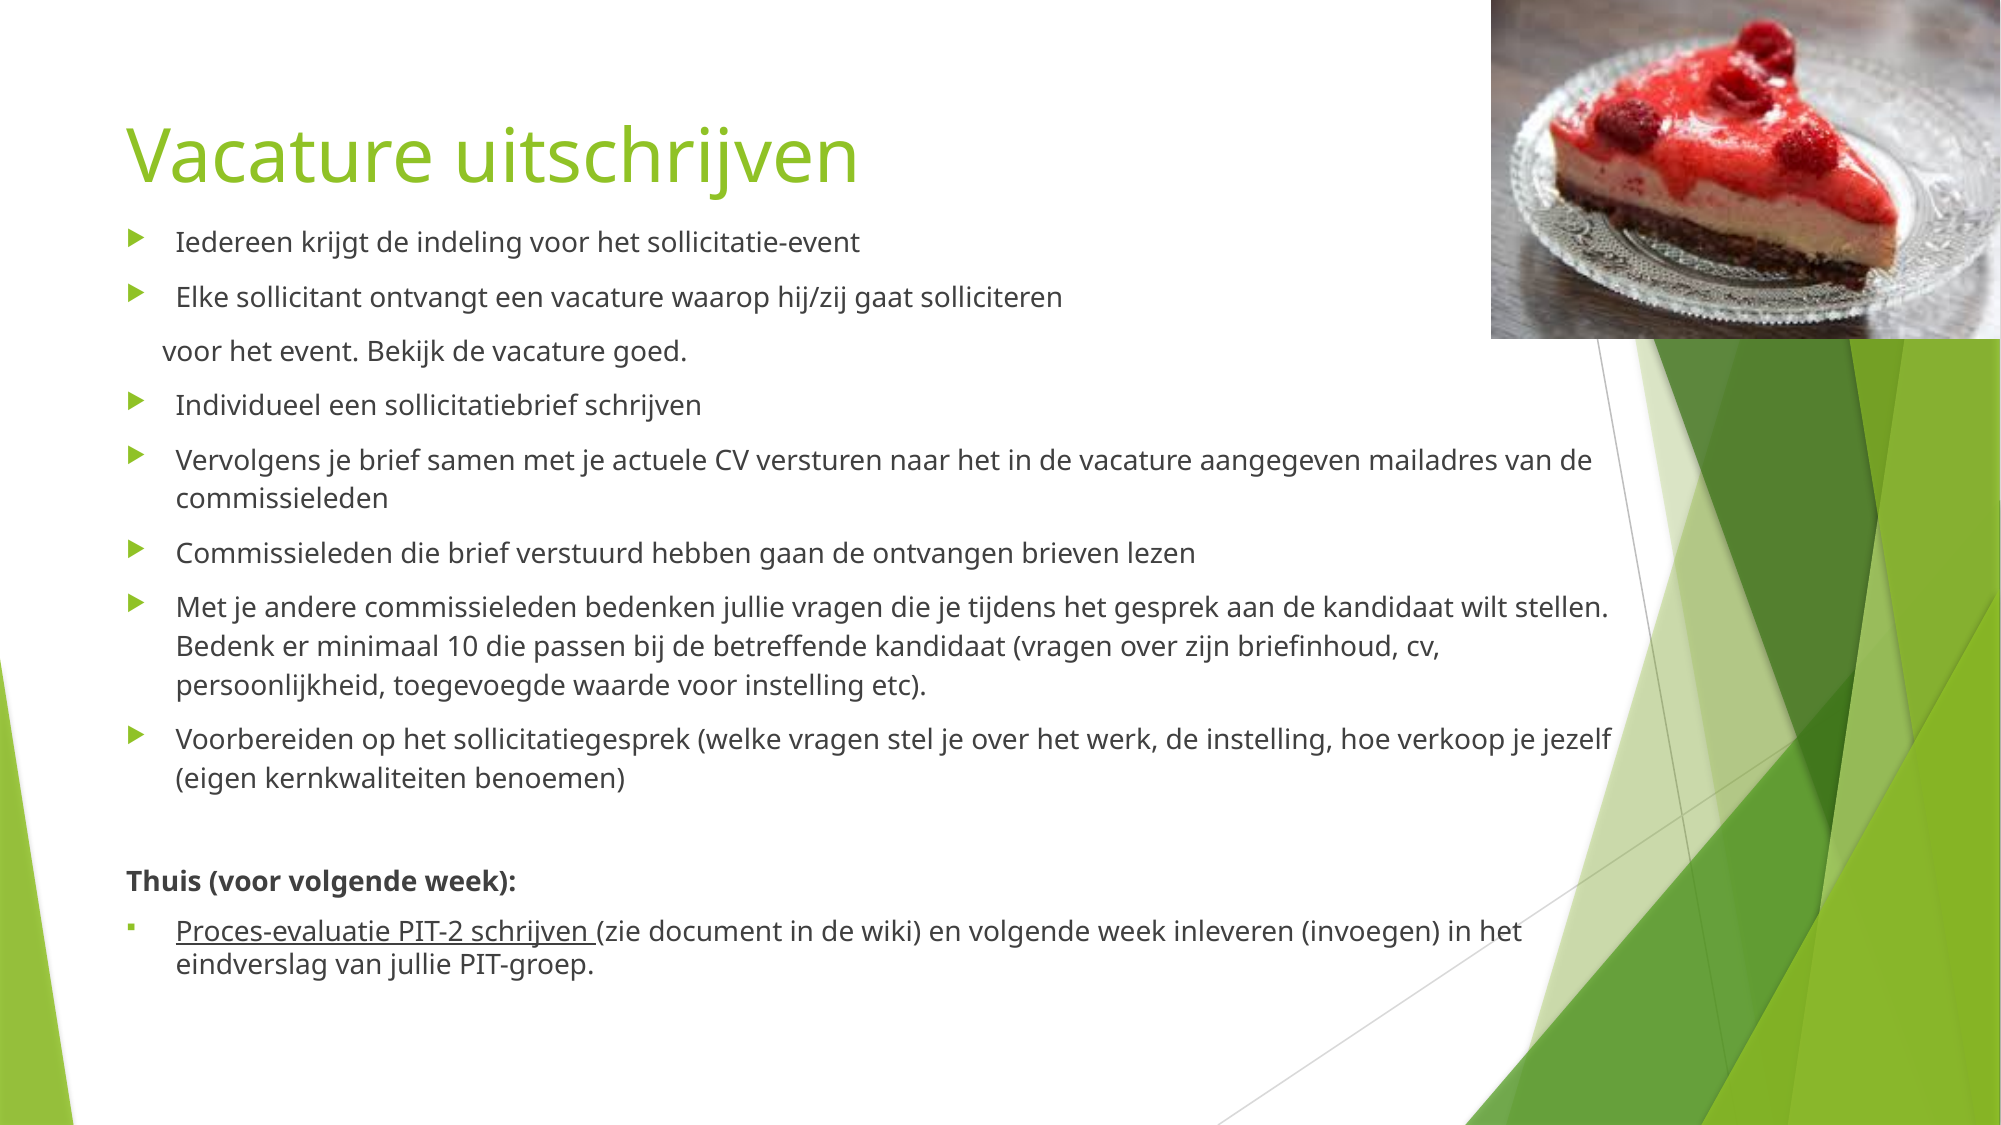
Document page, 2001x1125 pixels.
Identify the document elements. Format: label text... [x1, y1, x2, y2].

list Iedereen krijgt de indeling voor het sollicitatie-event Elke sollicitant ontvangt een vacature waarop hij/zij gaat solliciteren voor het event. Bekijk de vacature goed. Individueel een sollicitatiebrief schrijven Vervolgens je brief samen met je actuele CV versturen naar het in de vacature aangegeven mailadres van de commissieleden Commissieleden die brief verstuurd hebben gaan de ontvangen brieven lezen Met je andere commissieleden bedenken jullie vragen die je tijdens het gesprek aan de kandidaat wilt stellen. Bedenk er minimaal 10 die passen bij de betreffende kandidaat (vragen over zijn briefinhoud, cv, persoonlijkheid, toegevoegde waarde voor instelling etc). Voorbereiden op het sollicitatiegesprek (welke vragen stel je over het werk, de instelling, hoe verkoop je jezelf (eigen kernkwaliteiten benoemen) Thuis (voor volgende week): Proces-evaluatie PIT-2 schrijven (zie document in de wiki) en volgende week inleveren (invoegen) in het eindverslag van jullie PIT-groep. [111, 212, 1642, 991]
picture [1490, 0, 2000, 340]
title Vacature uitschrijven [111, 99, 1485, 212]
